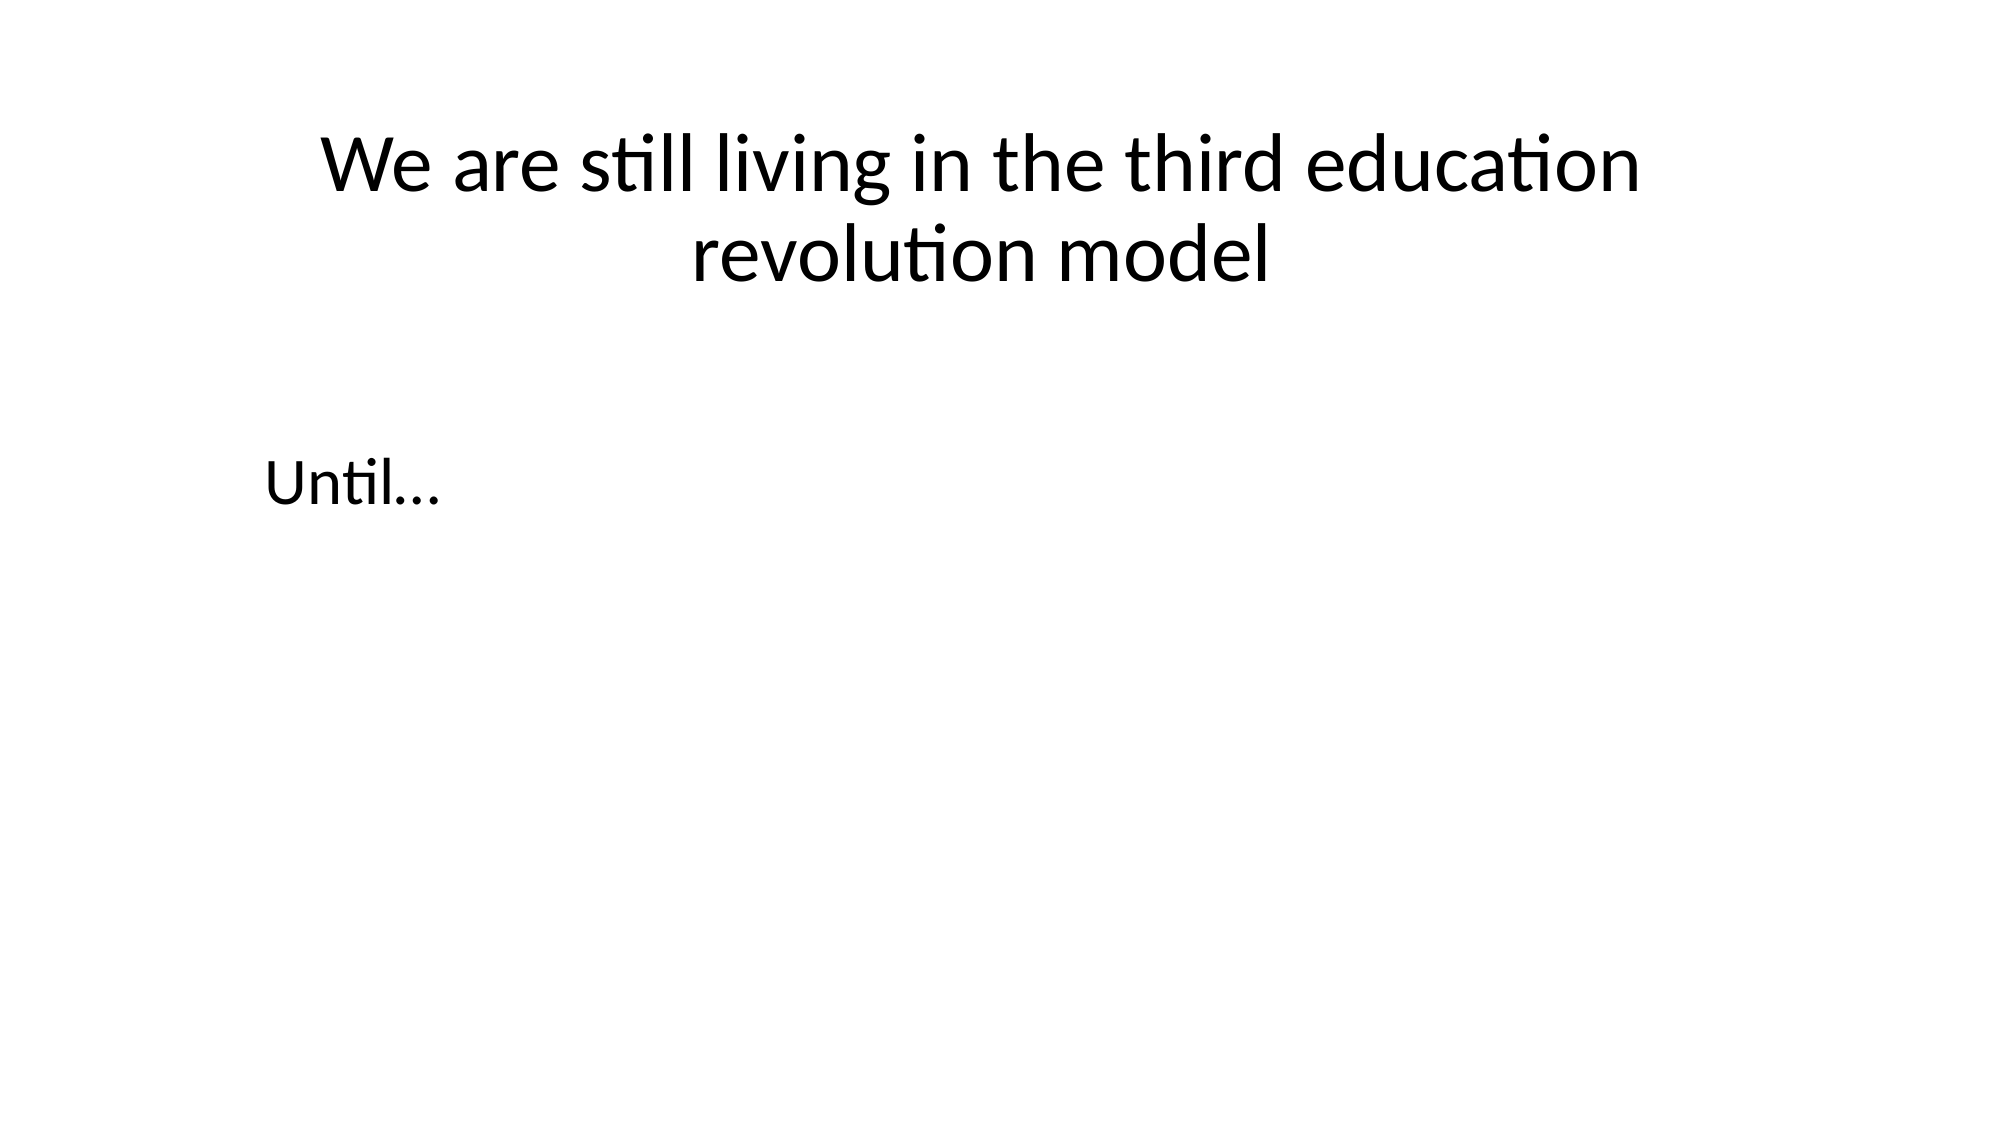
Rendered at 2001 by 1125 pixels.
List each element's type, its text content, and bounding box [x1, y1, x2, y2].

subtitle Until… [249, 348, 1750, 824]
title We are still living in the third education revolution model [231, 48, 1732, 307]
